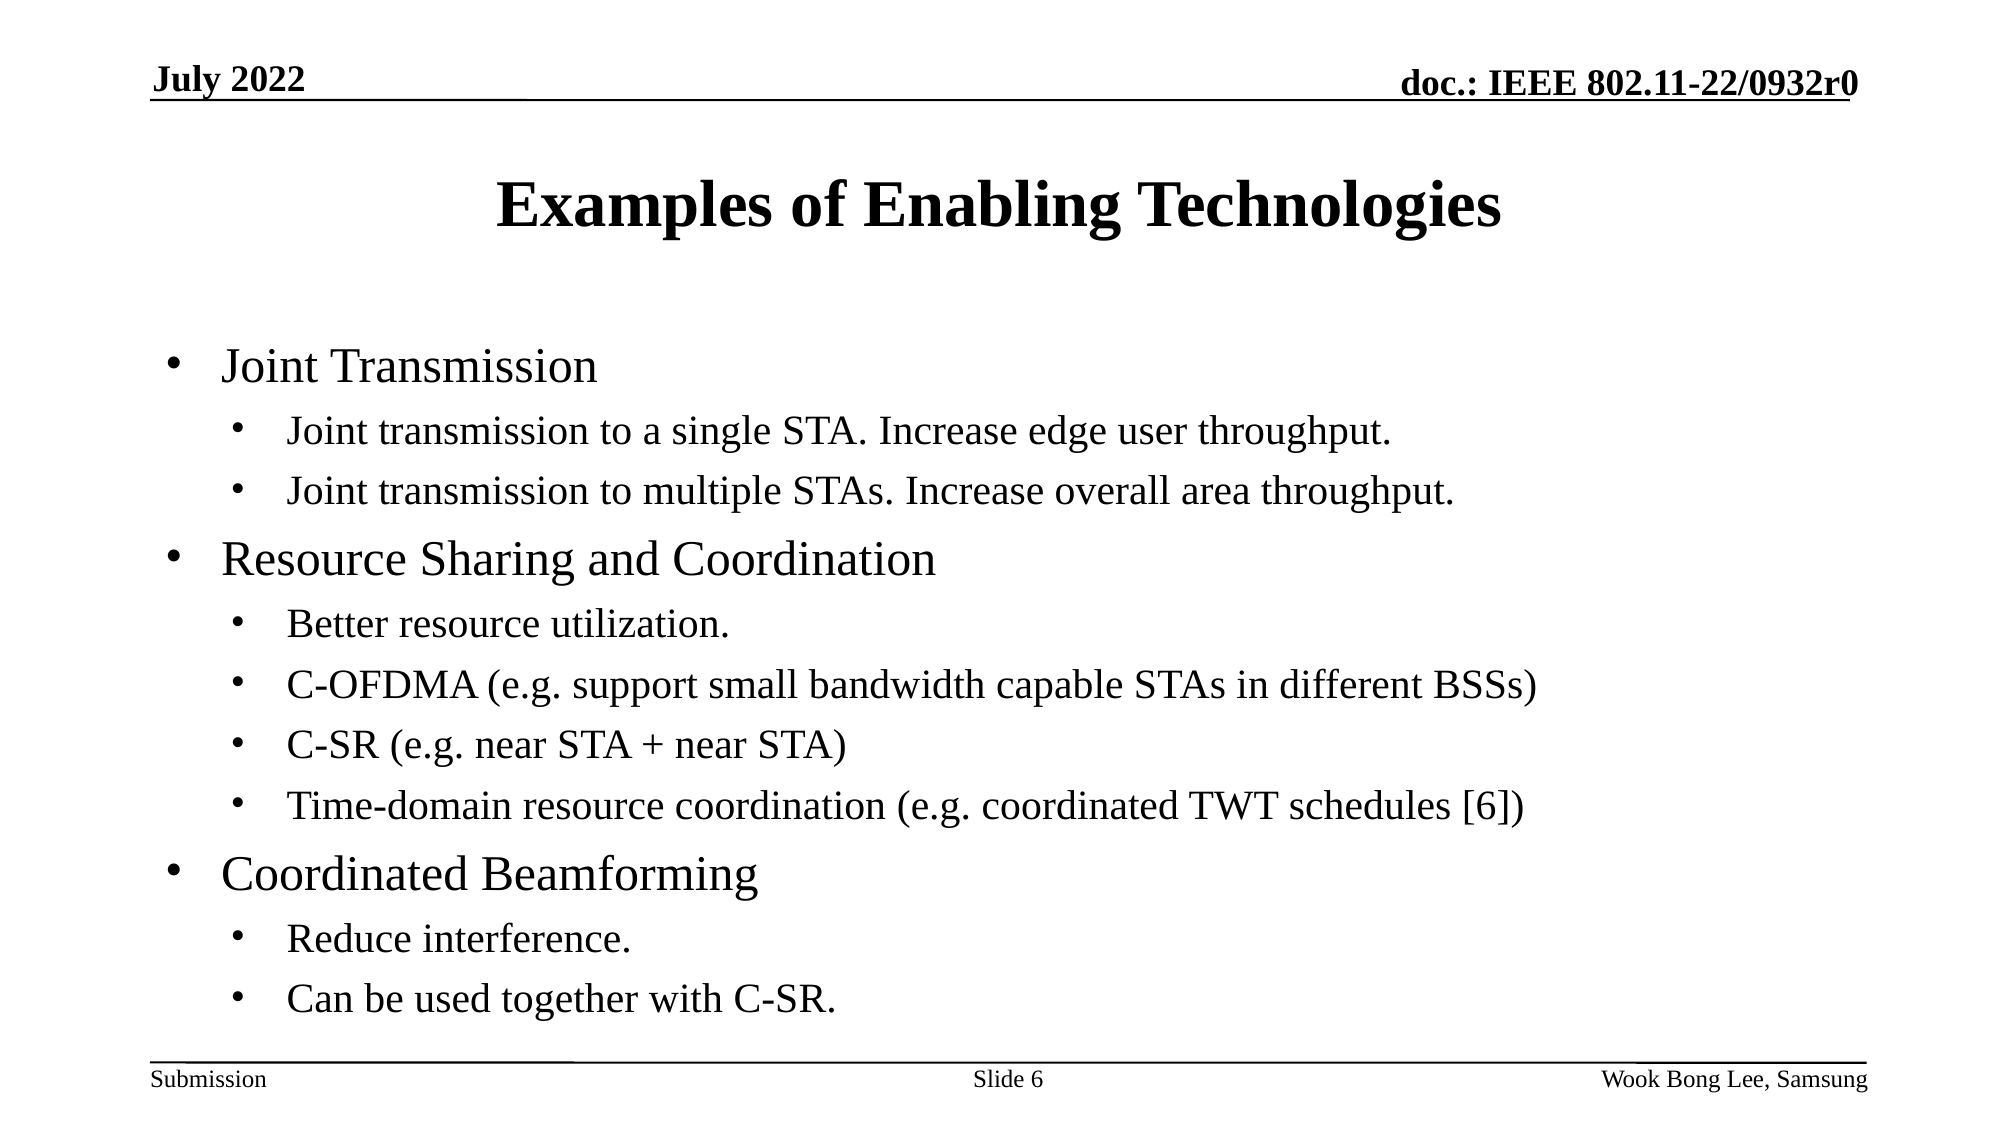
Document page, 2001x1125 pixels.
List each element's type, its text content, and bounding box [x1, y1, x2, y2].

footer Wook Bong Lee, Samsung [1171, 1061, 1869, 1093]
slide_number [152, 54, 563, 100]
title Examples of Enabling Technologies [149, 112, 1850, 288]
slide_number Slide 6 [950, 1061, 1067, 1123]
list Joint Transmission Joint transmission to a single STA. Increase edge user throughput. Joint transmission to multiple STAs. Increase overall area throughput. Resource Sharing and Coordination Better resource utilization. C-OFDMA (e.g. support small bandwidth capable STAs in different BSSs) C-SR (e.g. near STA + near STA) Time-domain resource coordination (e.g. coordinated TWT schedules [6]) Coordinated Beamforming Reduce interference. Can be used together with C-SR. [149, 324, 1913, 1000]
